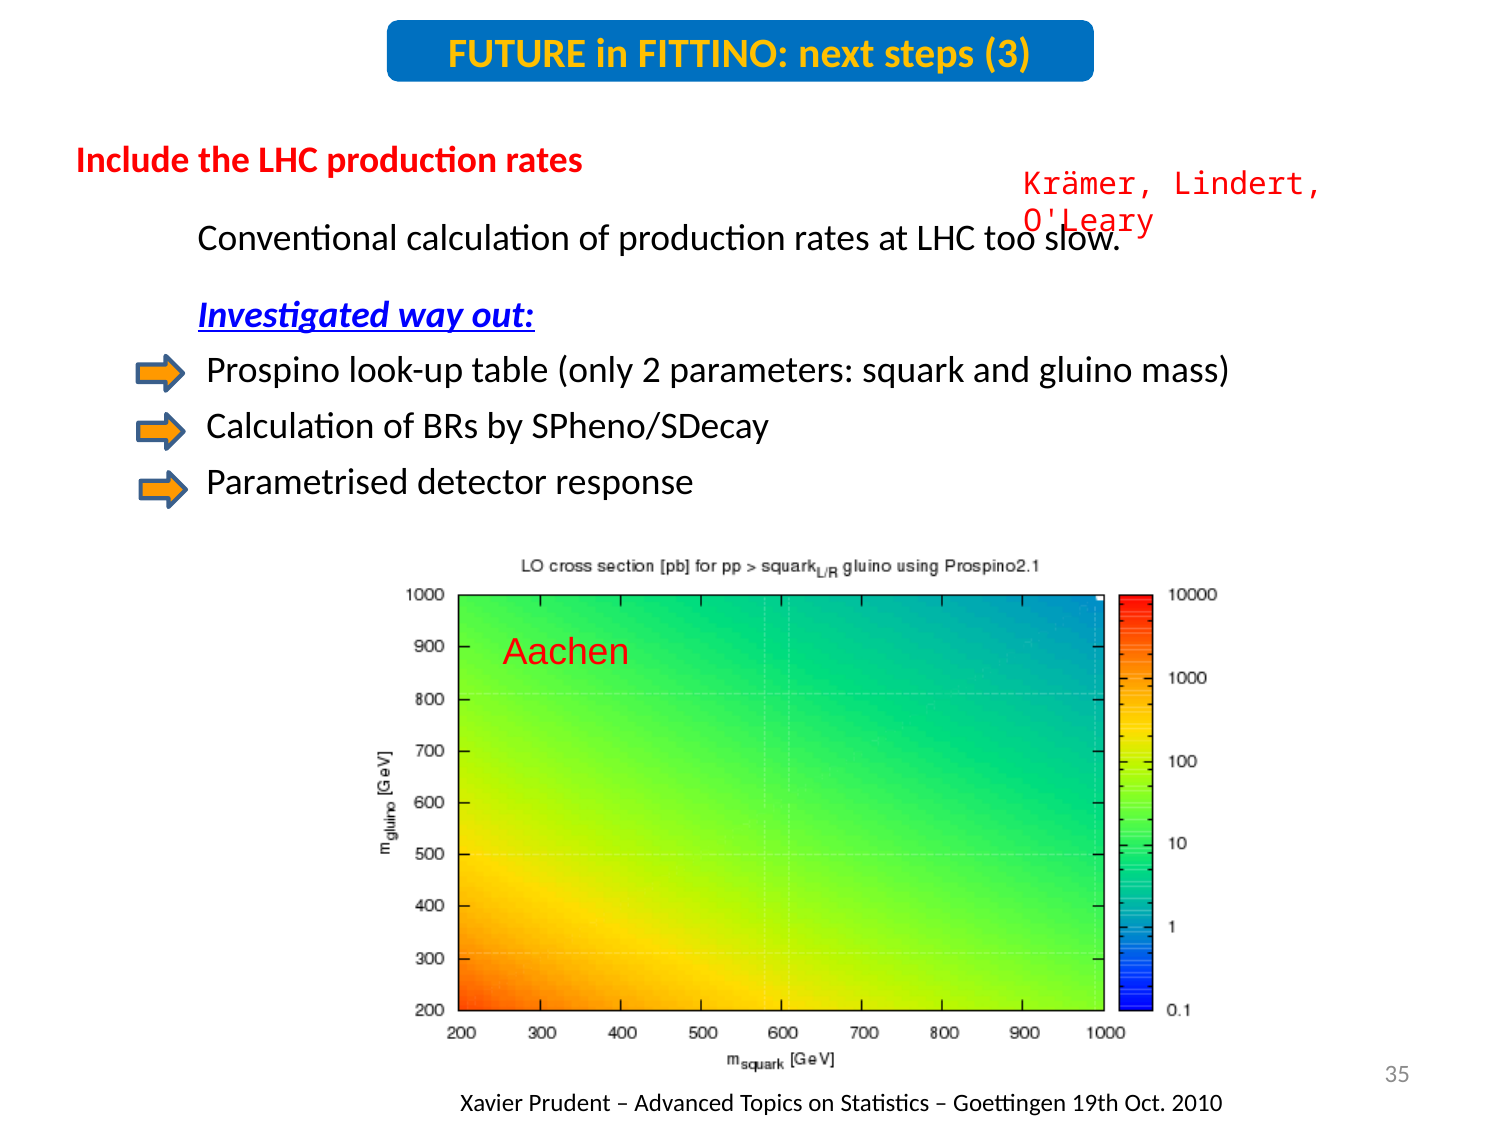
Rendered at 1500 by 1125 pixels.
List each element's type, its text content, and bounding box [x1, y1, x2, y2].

text_box Include the LHC production rates [61, 127, 818, 187]
slide_number 35 [1245, 1042, 1425, 1103]
text_box [135, 353, 186, 393]
text_box [138, 470, 189, 509]
text_box [1047, 20, 1094, 82]
text_box FUTURE in FITTINO: next steps (3) [433, 18, 1047, 84]
text_box Xavier Prudent – Advanced Topics on Statistics – Goettingen 19th Oct. 2010 [366, 1079, 1319, 1125]
text_box [136, 412, 186, 451]
text_box Krämer, Lindert, O'Leary [1010, 156, 1473, 245]
text_box [386, 20, 433, 82]
text_box Conventional calculation of production rates at LHC too slow. Investigated way out: Prospino look-up table (only 2 parameters: squark and gluino mass) Calculation of BRs by SPheno/SDecay Parametrised detector response [184, 205, 1373, 509]
picture [355, 540, 1241, 1089]
